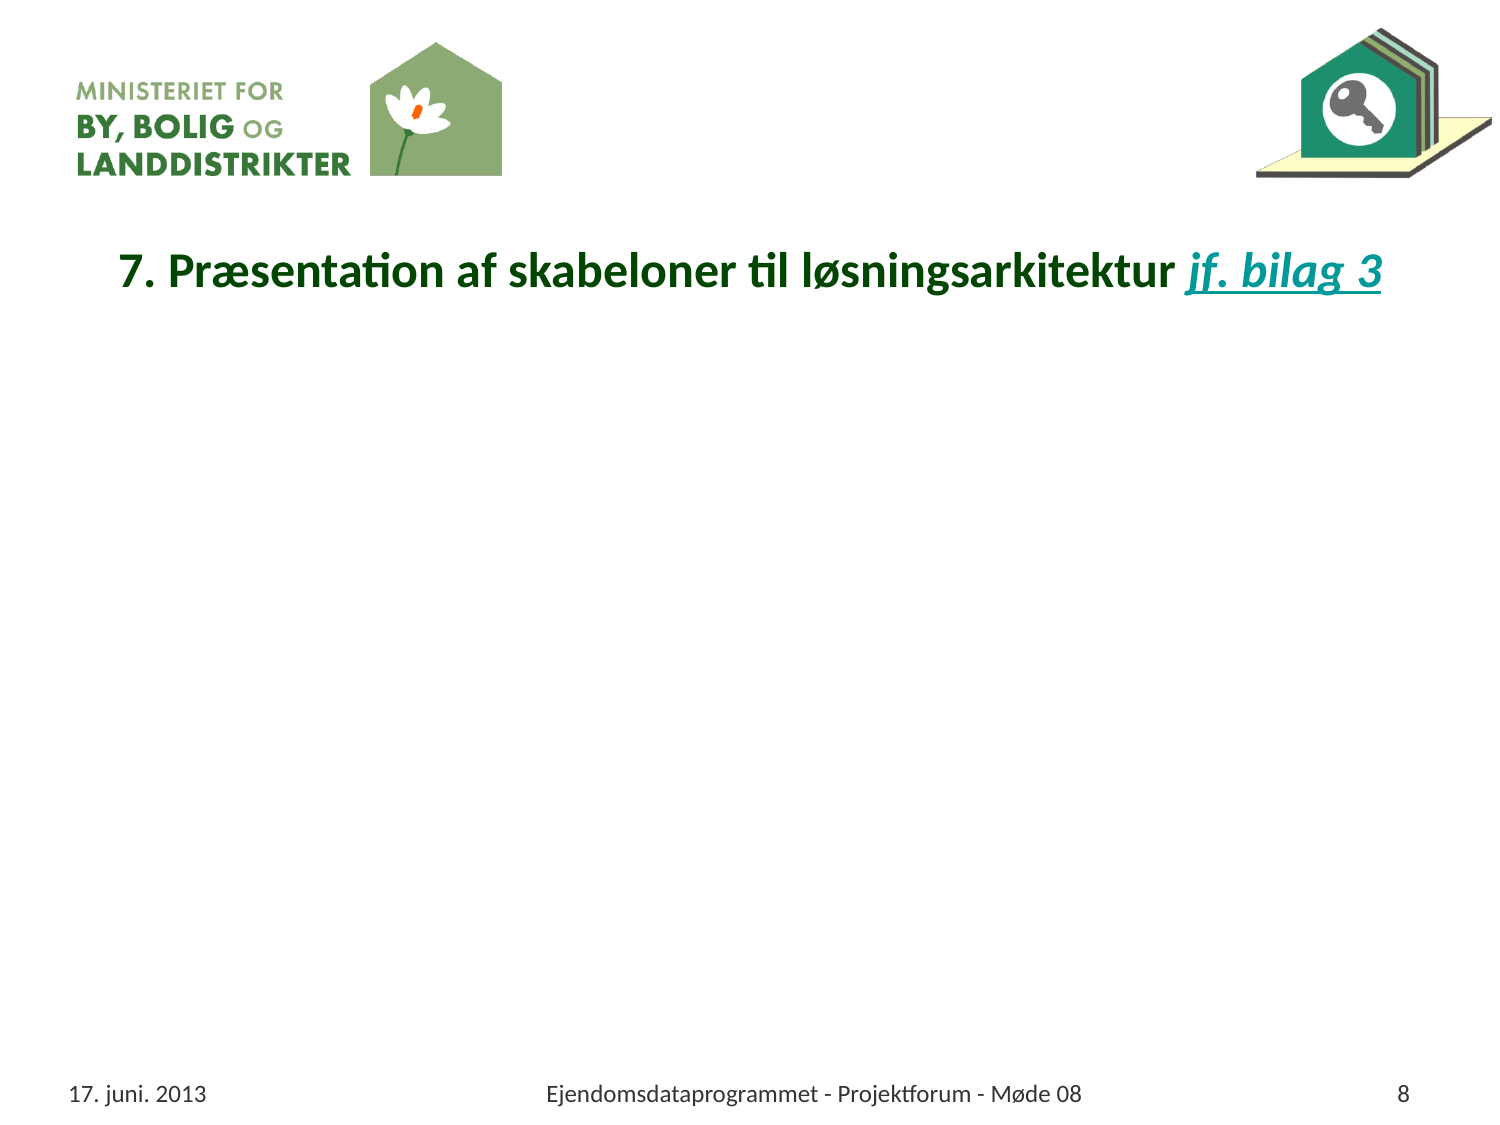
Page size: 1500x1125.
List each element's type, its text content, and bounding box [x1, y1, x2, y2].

slide_number 8 [1316, 1070, 1425, 1094]
footer Ejendomsdataprogrammet - Projektforum - Møde 08 [348, 1070, 1282, 1094]
picture [1253, 20, 1500, 181]
picture [76, 42, 502, 176]
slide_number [53, 1070, 348, 1094]
title 7. Præsentation af skabeloner til løsningsarkitektur jf. bilag 3 [75, 220, 1425, 315]
